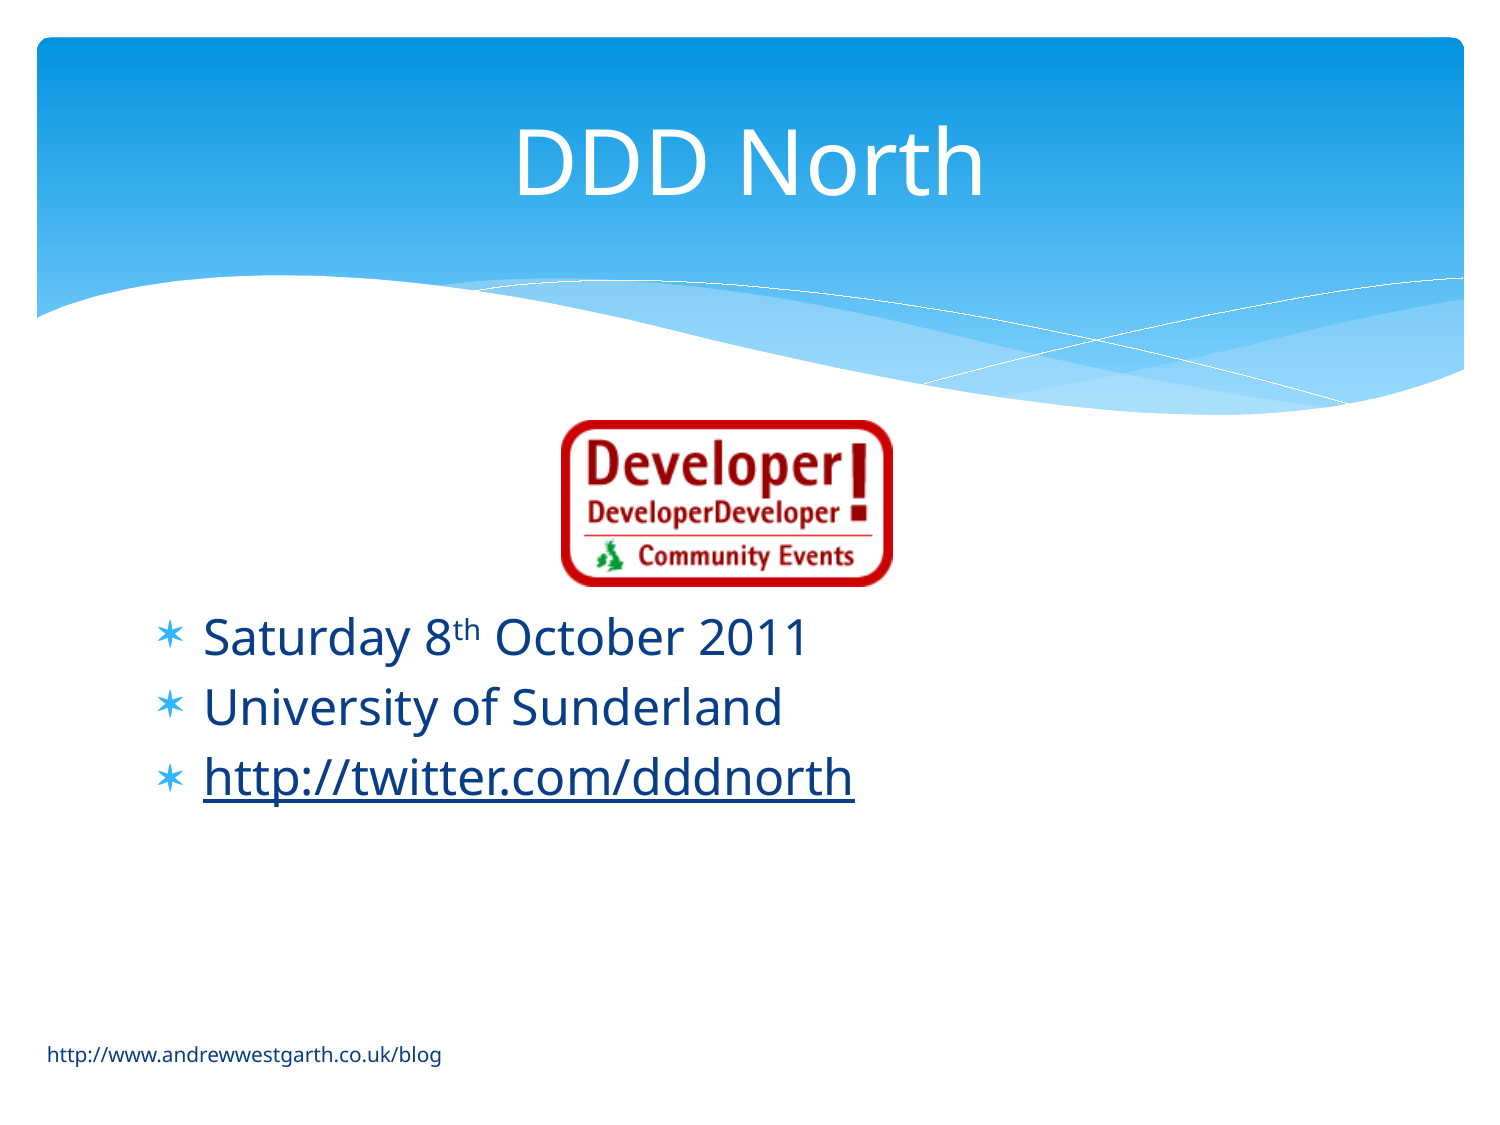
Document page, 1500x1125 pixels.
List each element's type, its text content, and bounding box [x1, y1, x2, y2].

title DDD North [75, 55, 1425, 261]
footer http://www.andrewwestgarth.co.uk/blog [31, 1025, 653, 1086]
picture [560, 420, 893, 587]
list Saturday 8th October 2011 University of Sunderland http://twitter.com/dddnorth [143, 597, 1359, 1005]
